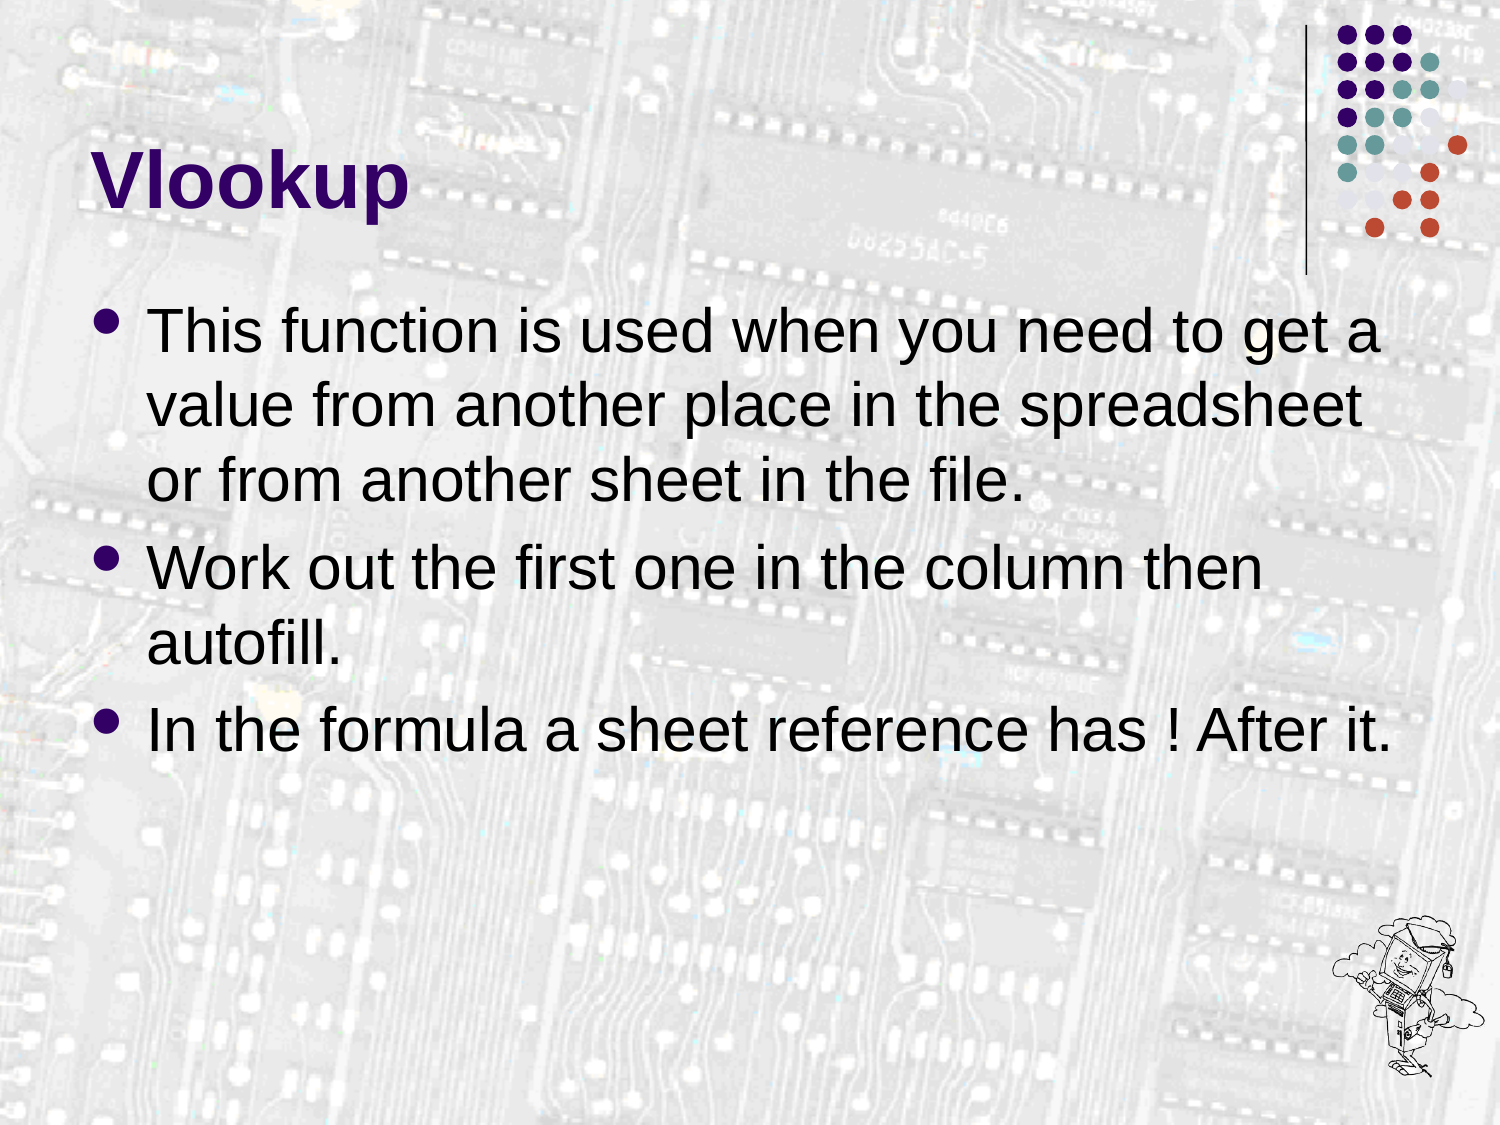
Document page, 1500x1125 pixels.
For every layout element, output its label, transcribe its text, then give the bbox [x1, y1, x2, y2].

list This function is used when you need to get a value from another place in the spreadsheet or from another sheet in the file. Work out the first one in the column then autofill. In the formula a sheet reference has ! After it. [75, 282, 1425, 1006]
picture [0, 0, 1500, 1125]
title Vlookup [75, 20, 1313, 233]
